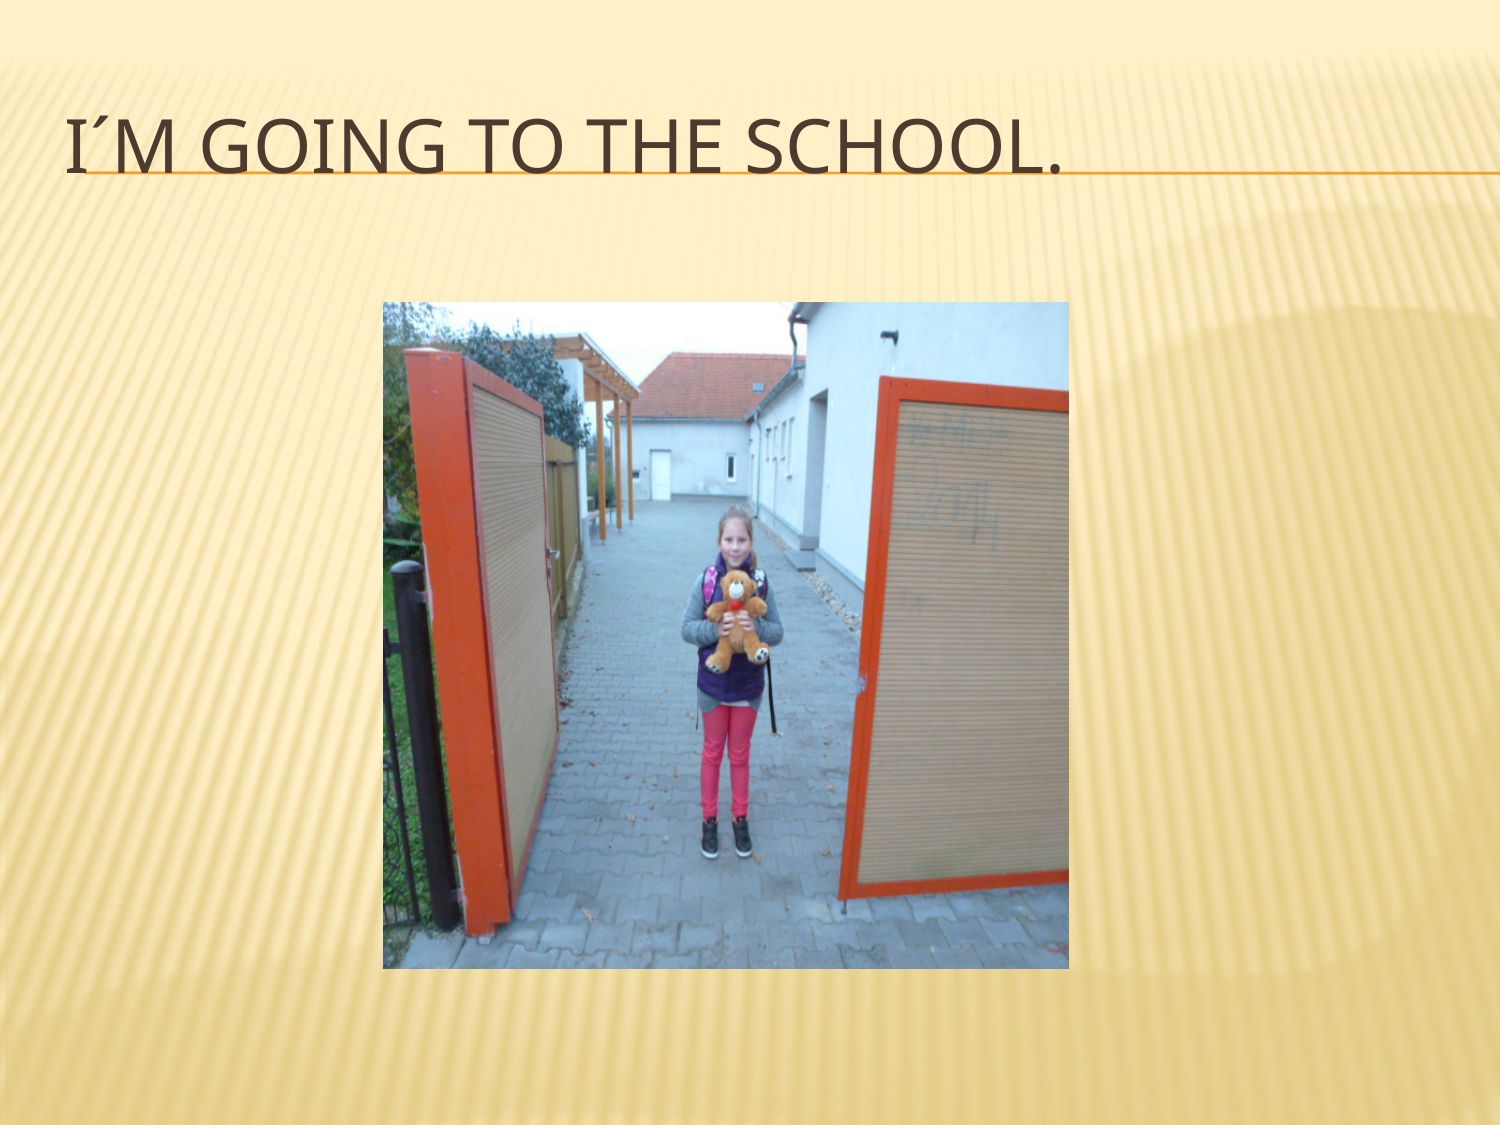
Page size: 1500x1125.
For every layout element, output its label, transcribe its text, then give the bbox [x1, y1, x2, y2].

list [383, 302, 1070, 969]
title I´m going to the school. [50, 75, 1475, 213]
